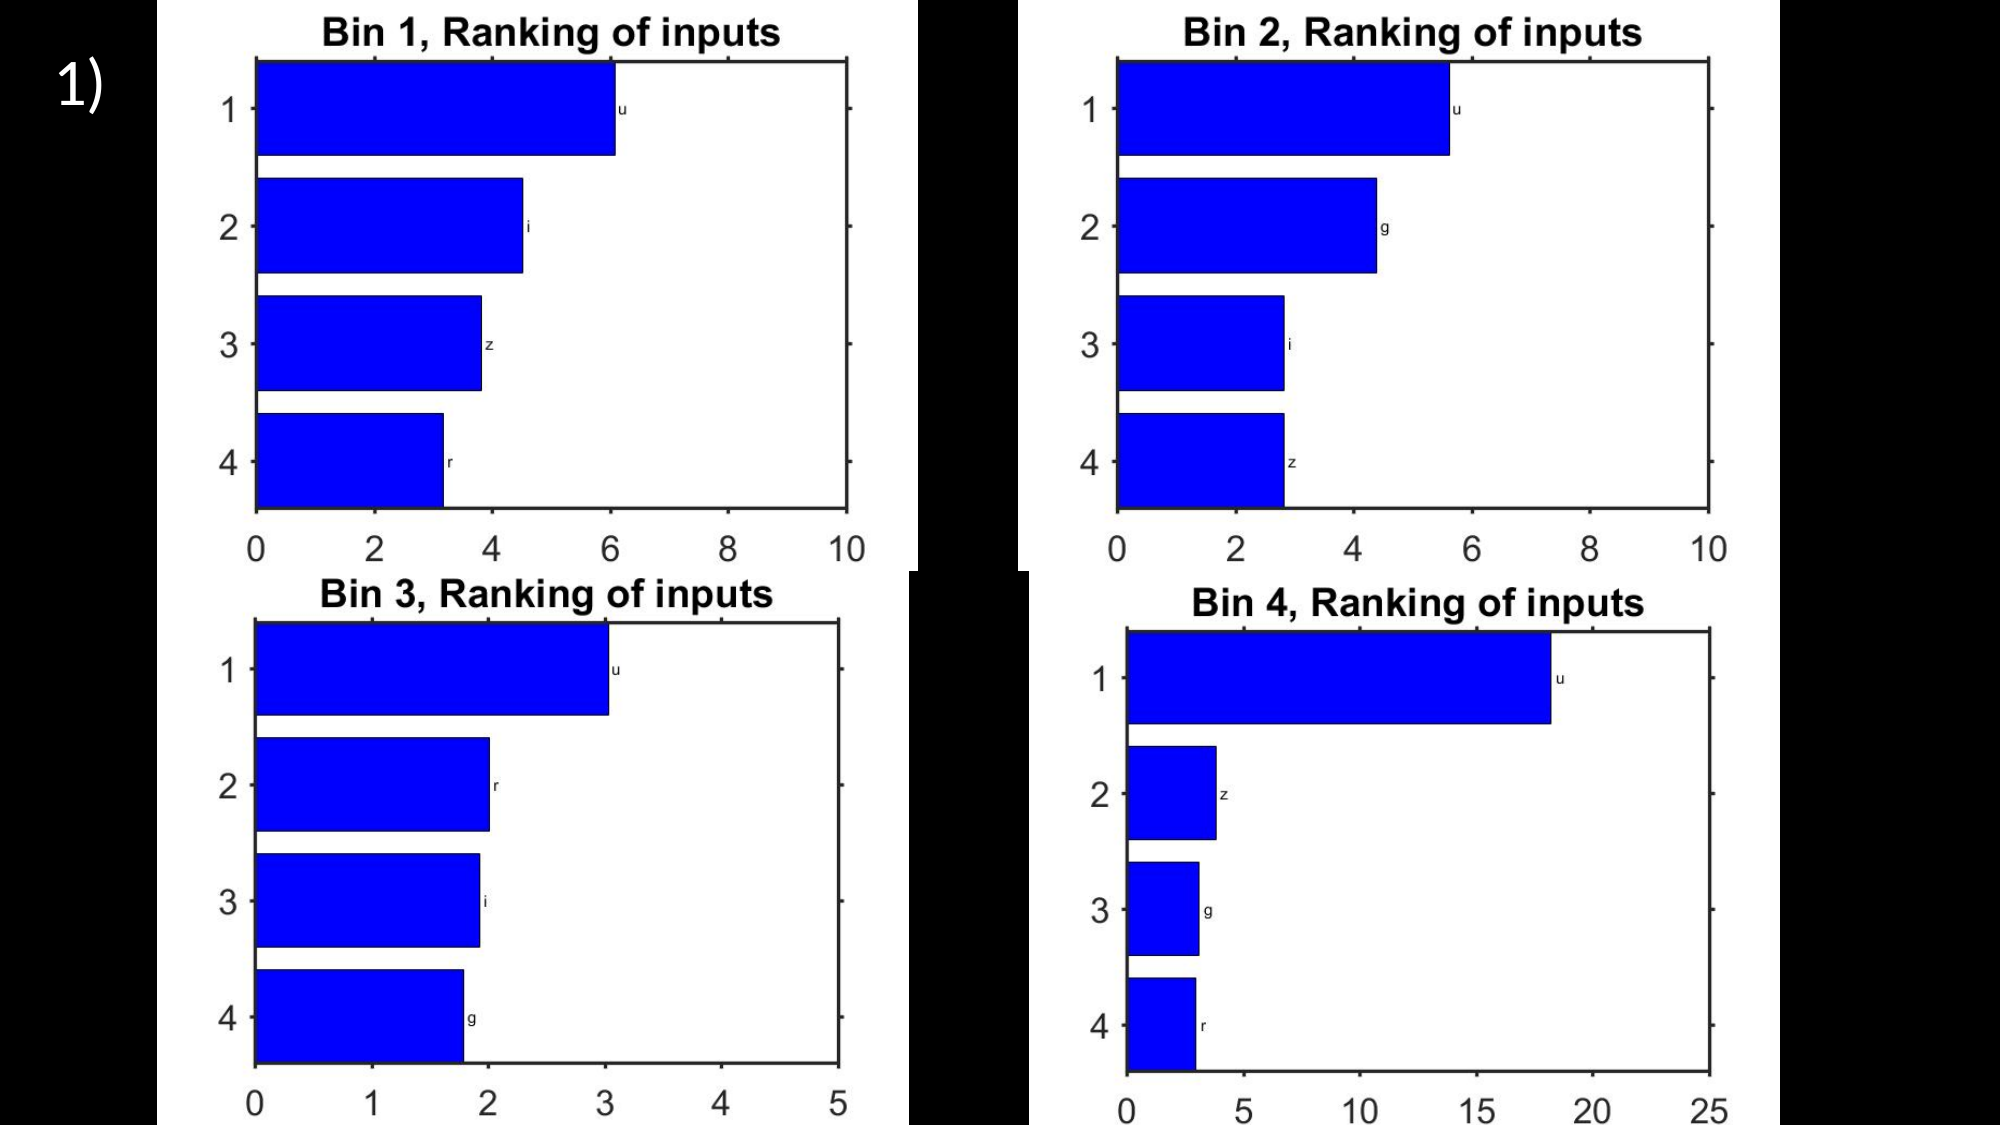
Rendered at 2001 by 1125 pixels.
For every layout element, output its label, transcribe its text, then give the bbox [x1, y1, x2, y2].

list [157, 0, 918, 571]
text_box 1) [38, 31, 123, 127]
picture [1018, 0, 1780, 1125]
picture [157, 571, 909, 1125]
